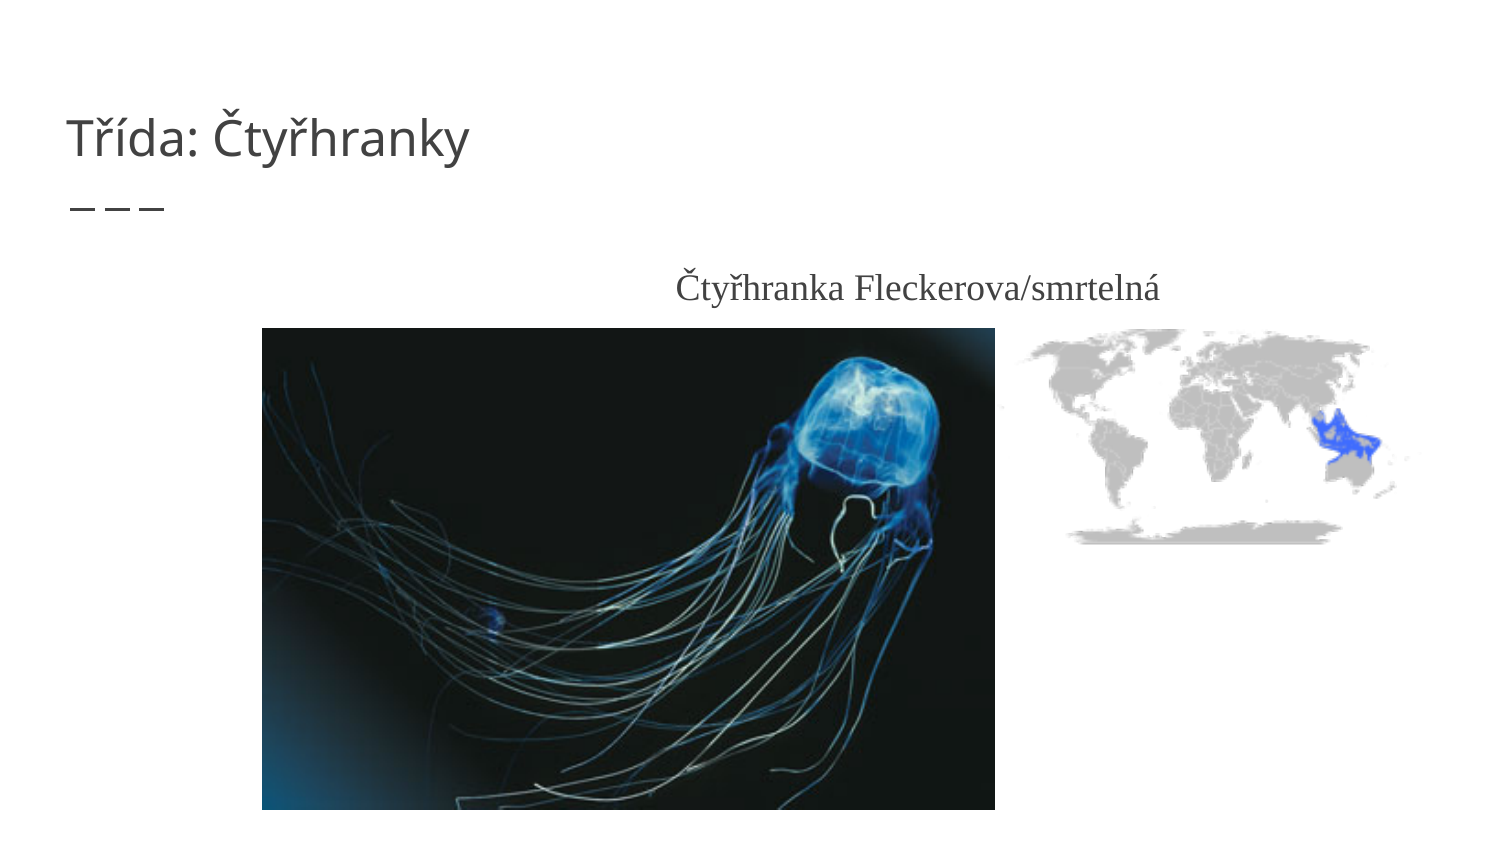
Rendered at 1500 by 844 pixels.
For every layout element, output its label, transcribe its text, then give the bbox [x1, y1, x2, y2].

picture [261, 327, 1450, 810]
title Třída: Čtyřhranky [51, 61, 1449, 182]
list Čtyřhranka Fleckerova/smrtelná [51, 240, 1449, 750]
